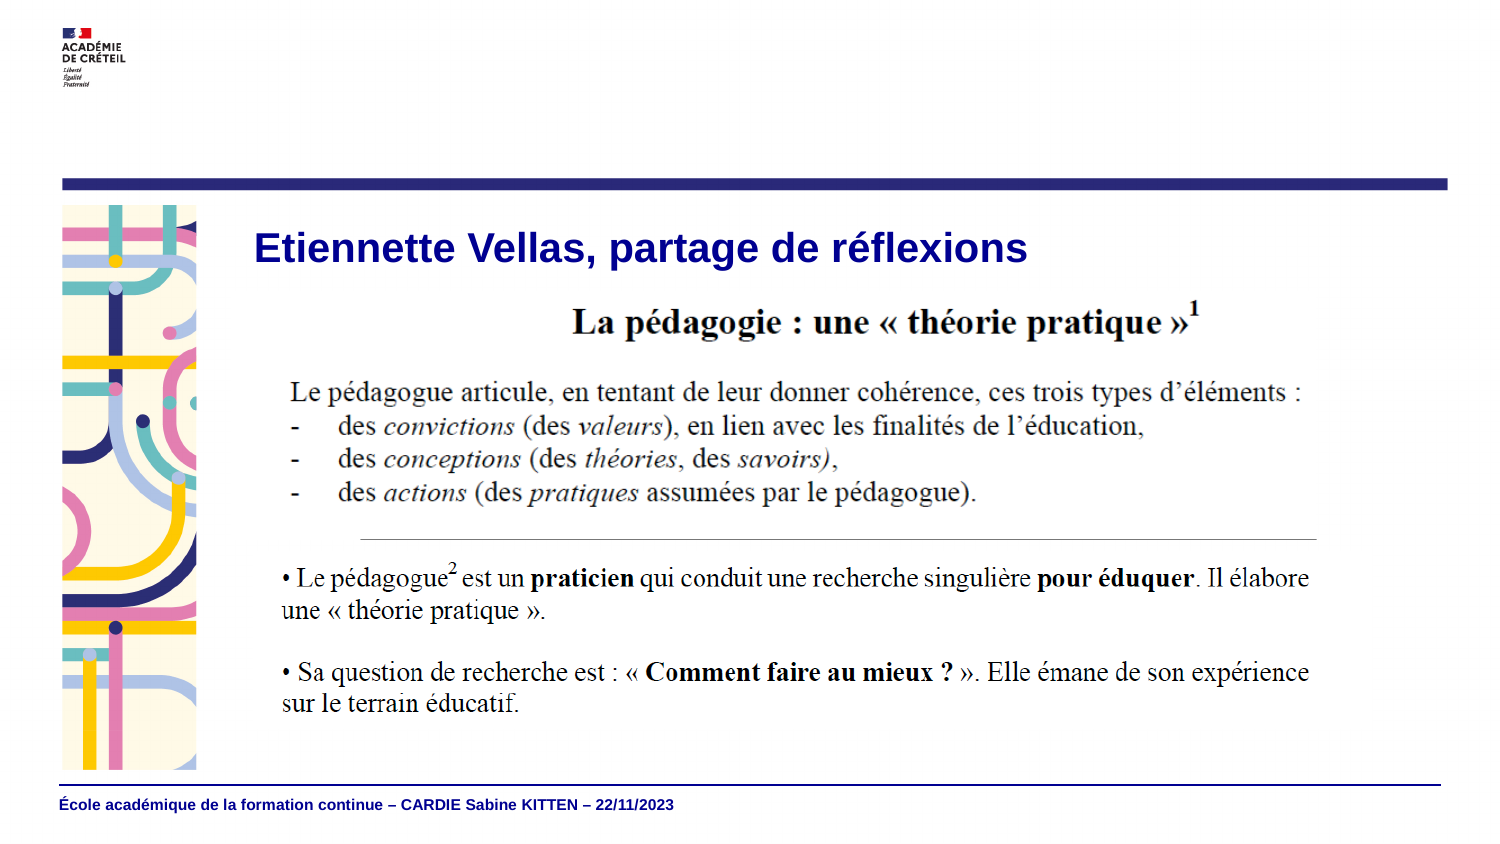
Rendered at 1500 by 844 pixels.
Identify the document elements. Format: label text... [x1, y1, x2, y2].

text_box Etiennette Vellas, partage de réflexions [253, 220, 1447, 272]
footer École académique de la formation continue – CARDIE Sabine KITTEN – 22/11/2023 [59, 784, 1028, 824]
picture [0, 0, 1500, 844]
